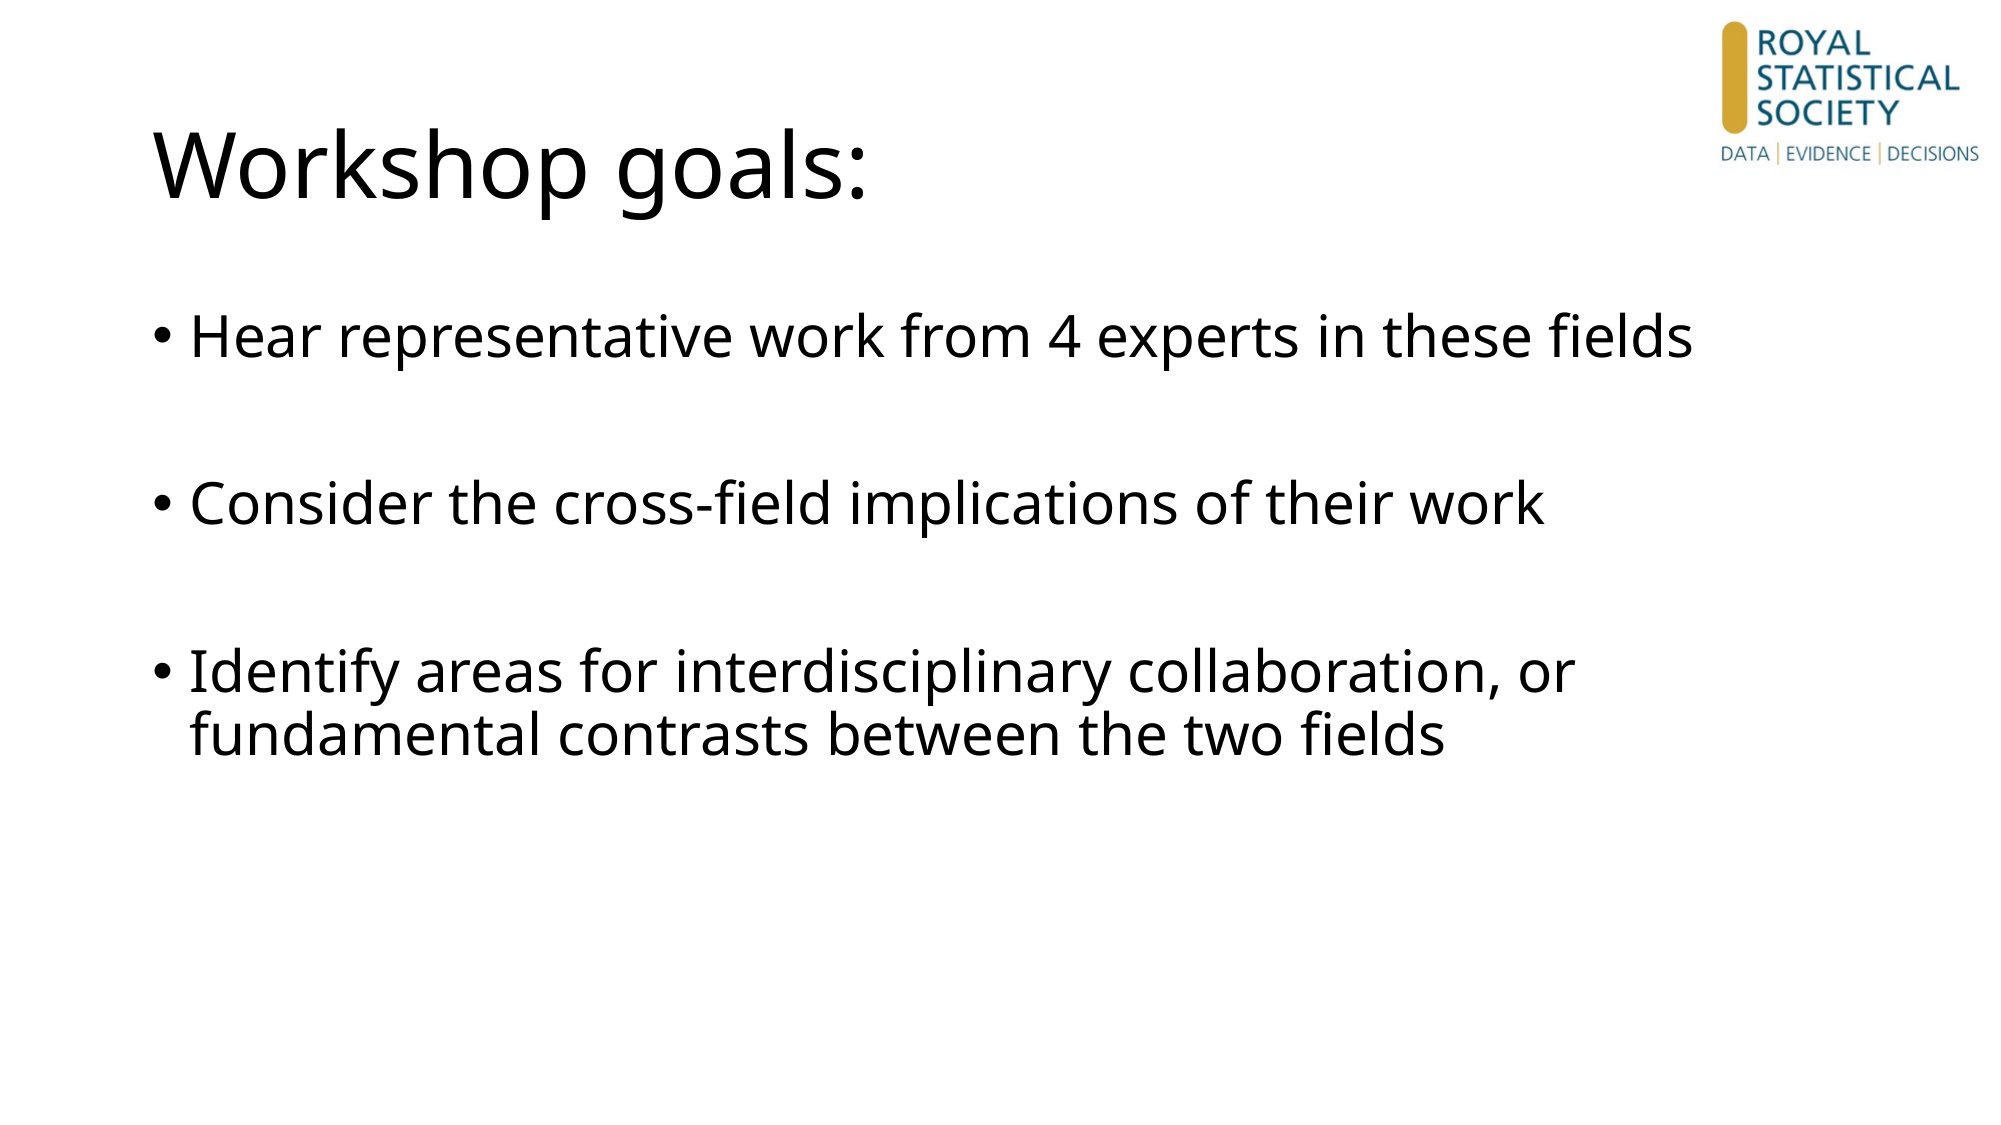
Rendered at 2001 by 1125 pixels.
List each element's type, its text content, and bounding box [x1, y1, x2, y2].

title Workshop goals: [137, 59, 1863, 278]
list Hear representative work from 4 experts in these fields Consider the cross-field implications of their work Identify areas for interdisciplinary collaboration, or fundamental contrasts between the two fields [137, 299, 1863, 1014]
picture [1693, 0, 2000, 186]
